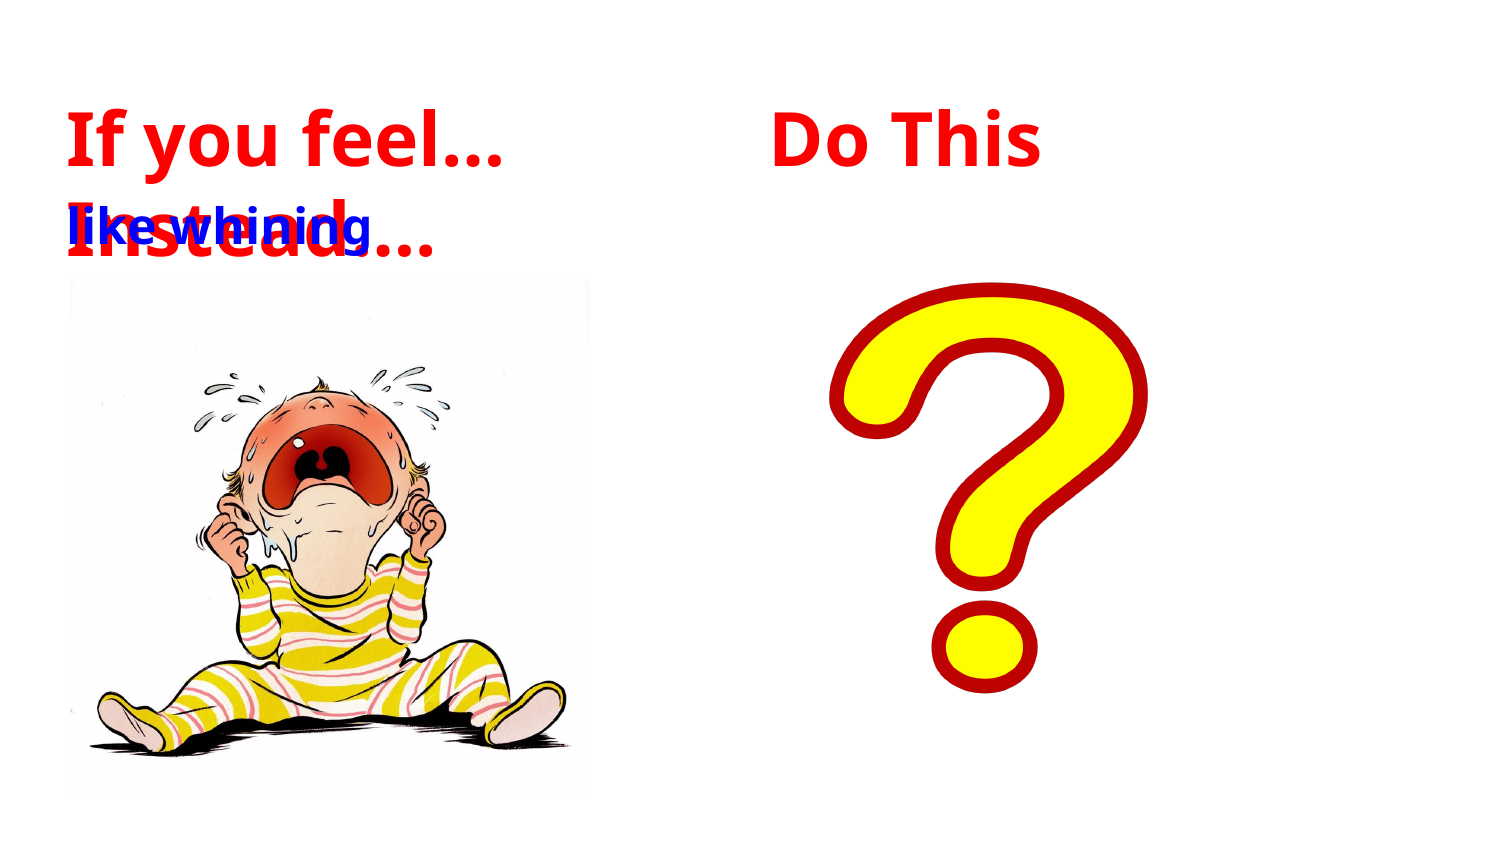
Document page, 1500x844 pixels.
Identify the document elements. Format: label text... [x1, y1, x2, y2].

title If you feel… Do This Instead…. [51, 76, 1449, 171]
picture [70, 279, 590, 798]
list like whining [51, 170, 708, 718]
picture [749, 279, 1306, 698]
